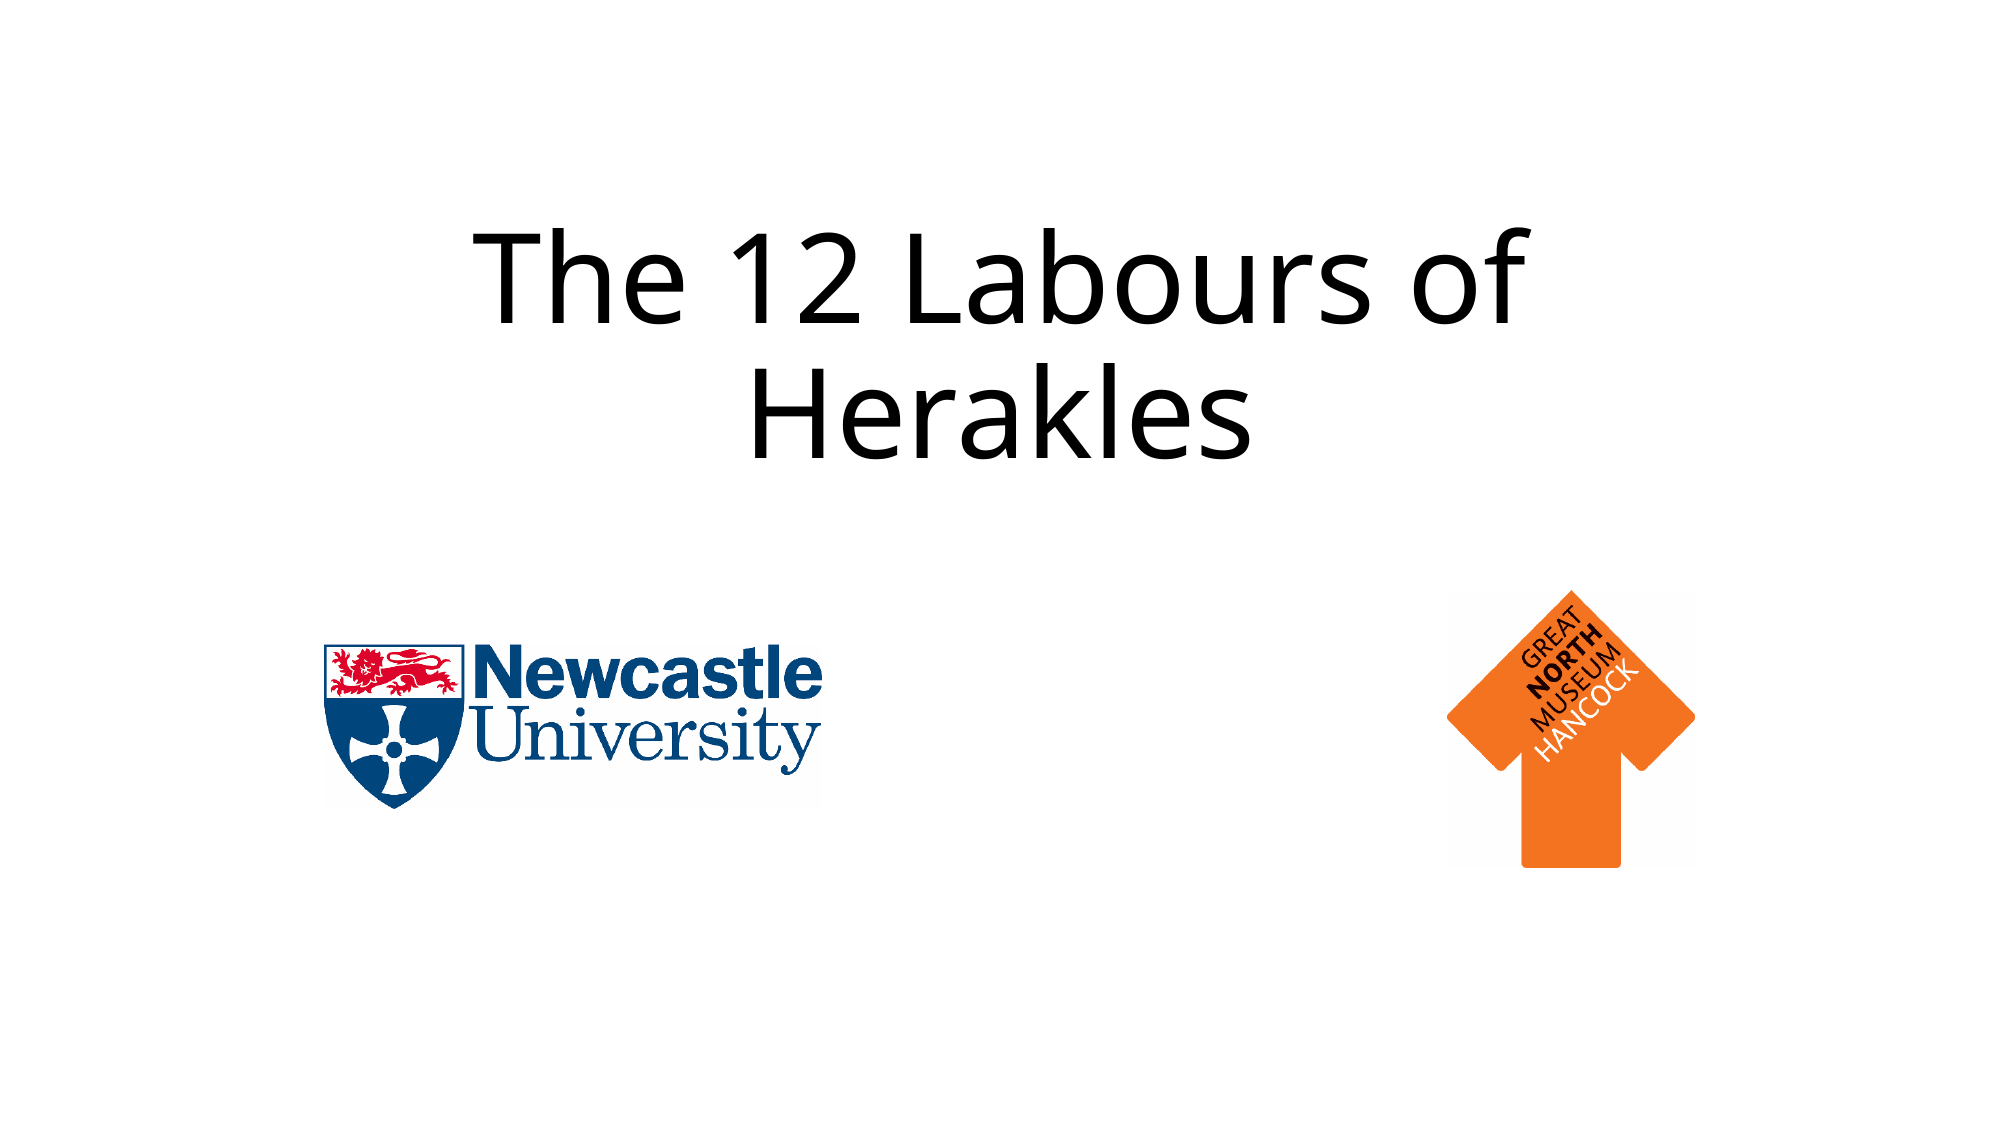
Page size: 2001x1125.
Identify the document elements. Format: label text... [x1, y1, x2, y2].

picture [324, 644, 822, 809]
picture [1447, 590, 1695, 868]
text_box The 12 Labours of Herakles [249, 100, 1750, 493]
